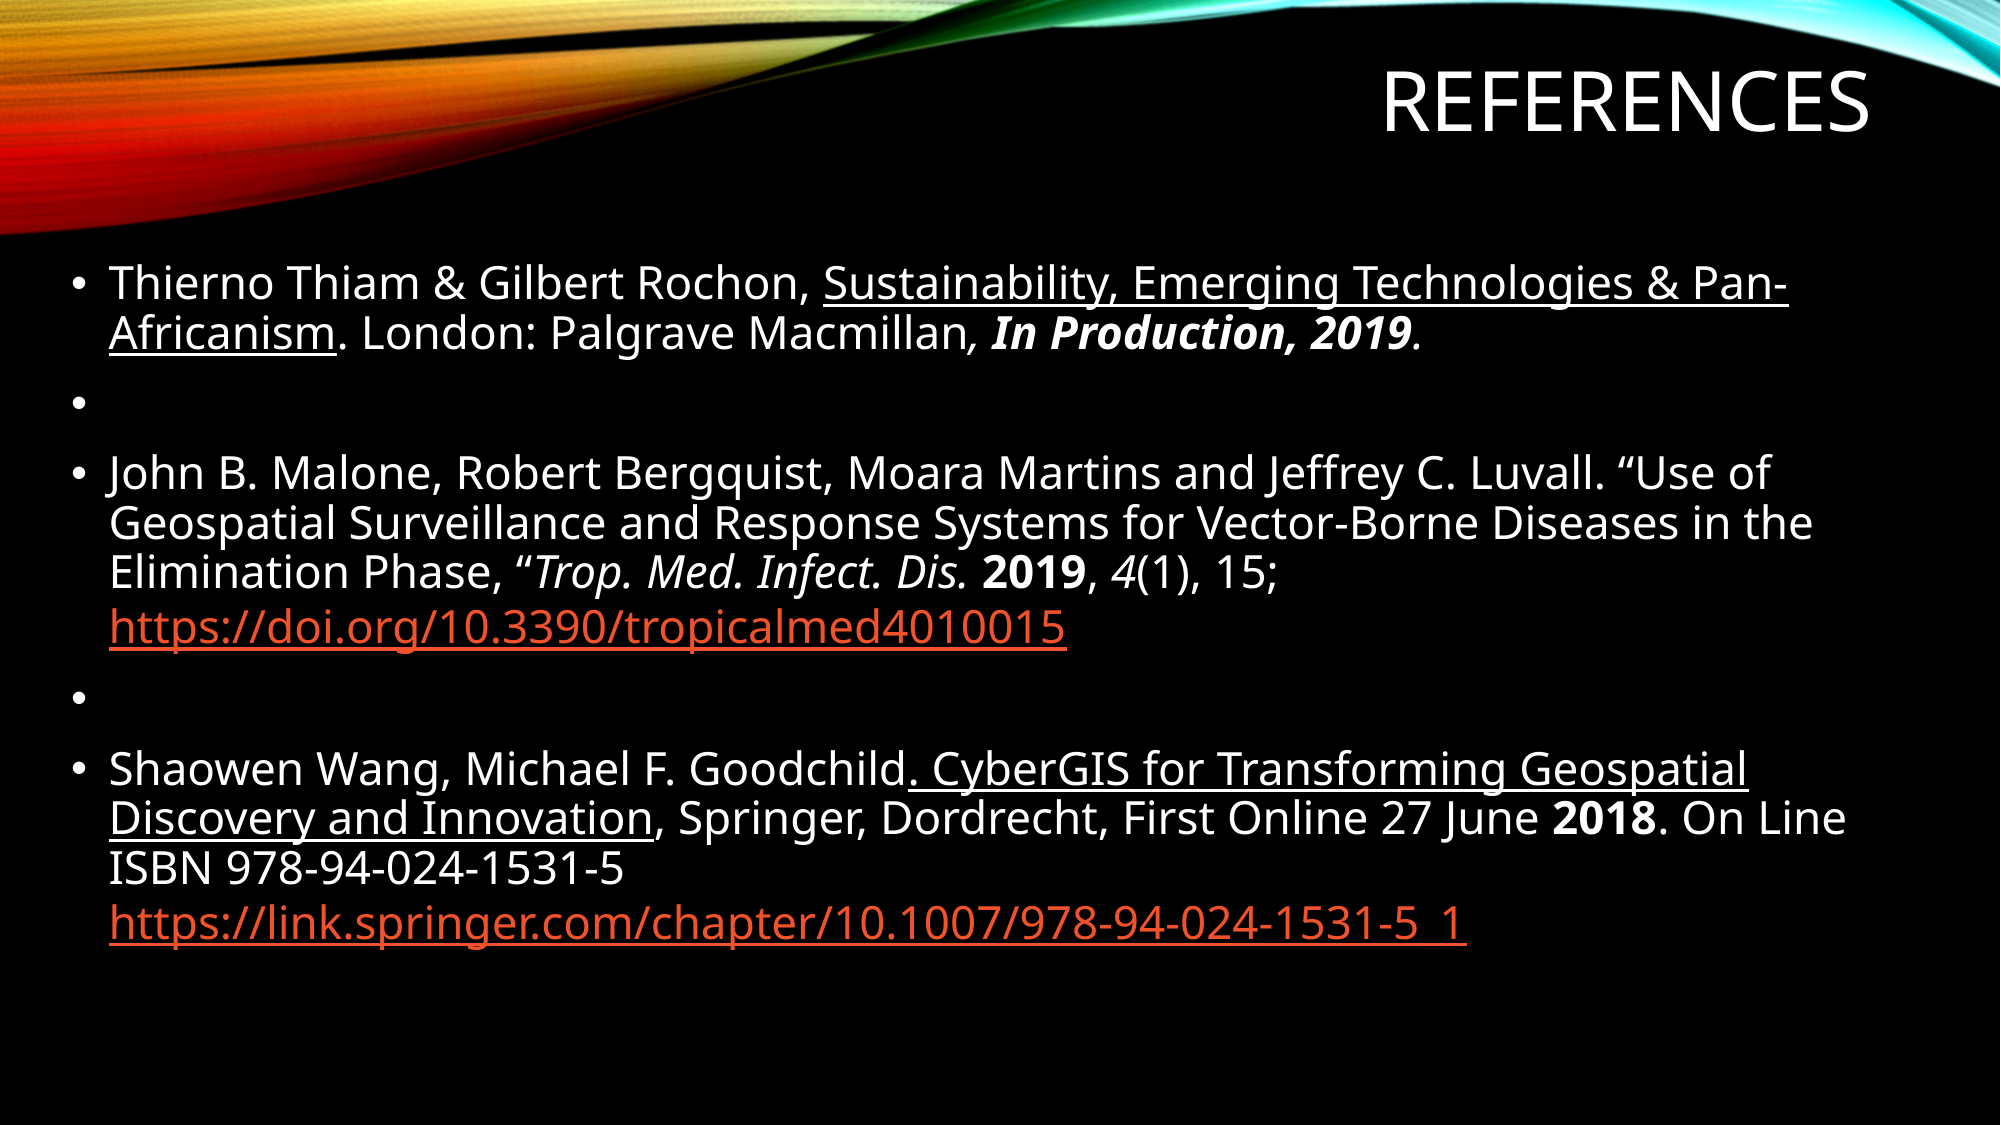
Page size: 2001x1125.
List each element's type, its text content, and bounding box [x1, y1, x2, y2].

list Thierno Thiam & Gilbert Rochon, Sustainability, Emerging Technologies & Pan-Africanism. London: Palgrave Macmillan, In Production, 2019. John B. Malone, Robert Bergquist, Moara Martins and Jeffrey C. Luvall. “Use of Geospatial Surveillance and Response Systems for Vector-Borne Diseases in the Elimination Phase, “Trop. Med. Infect. Dis. 2019, 4(1), 15; https://doi.org/10.3390/tropicalmed4010015 Shaowen Wang, Michael F. Goodchild. CyberGIS for Transforming Geospatial Discovery and Innovation, Springer, Dordrecht, First Online 27 June 2018. On Line ISBN 978-94-024-1531-5 https://link.springer.com/chapter/10.1007/978-94-024-1531-5_1 [55, 252, 1888, 1021]
title references [474, 50, 1888, 160]
picture [0, 0, 2000, 237]
